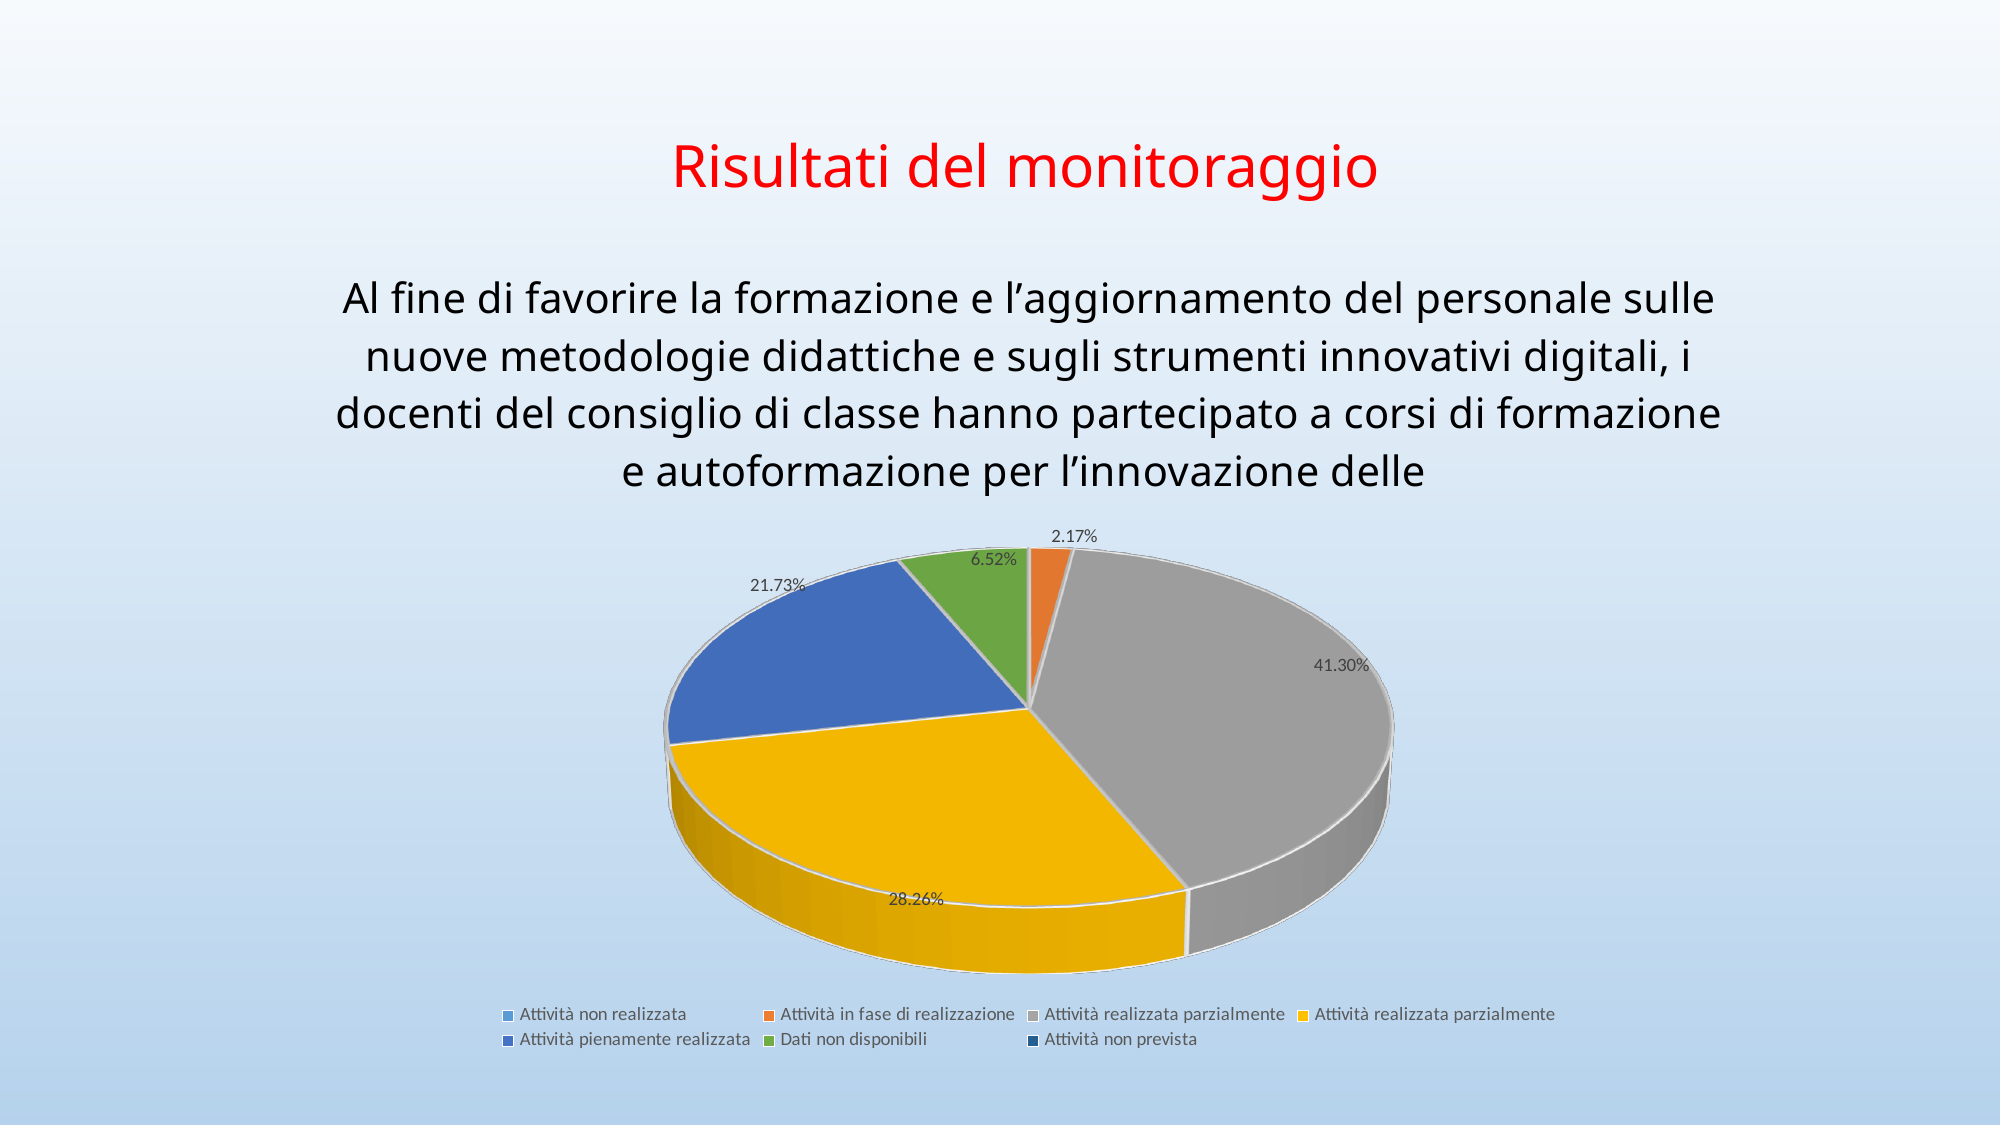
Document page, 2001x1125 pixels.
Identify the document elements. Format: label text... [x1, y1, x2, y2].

chart [137, 231, 1921, 1057]
title Risultati del monitoraggio [137, 59, 1863, 231]
